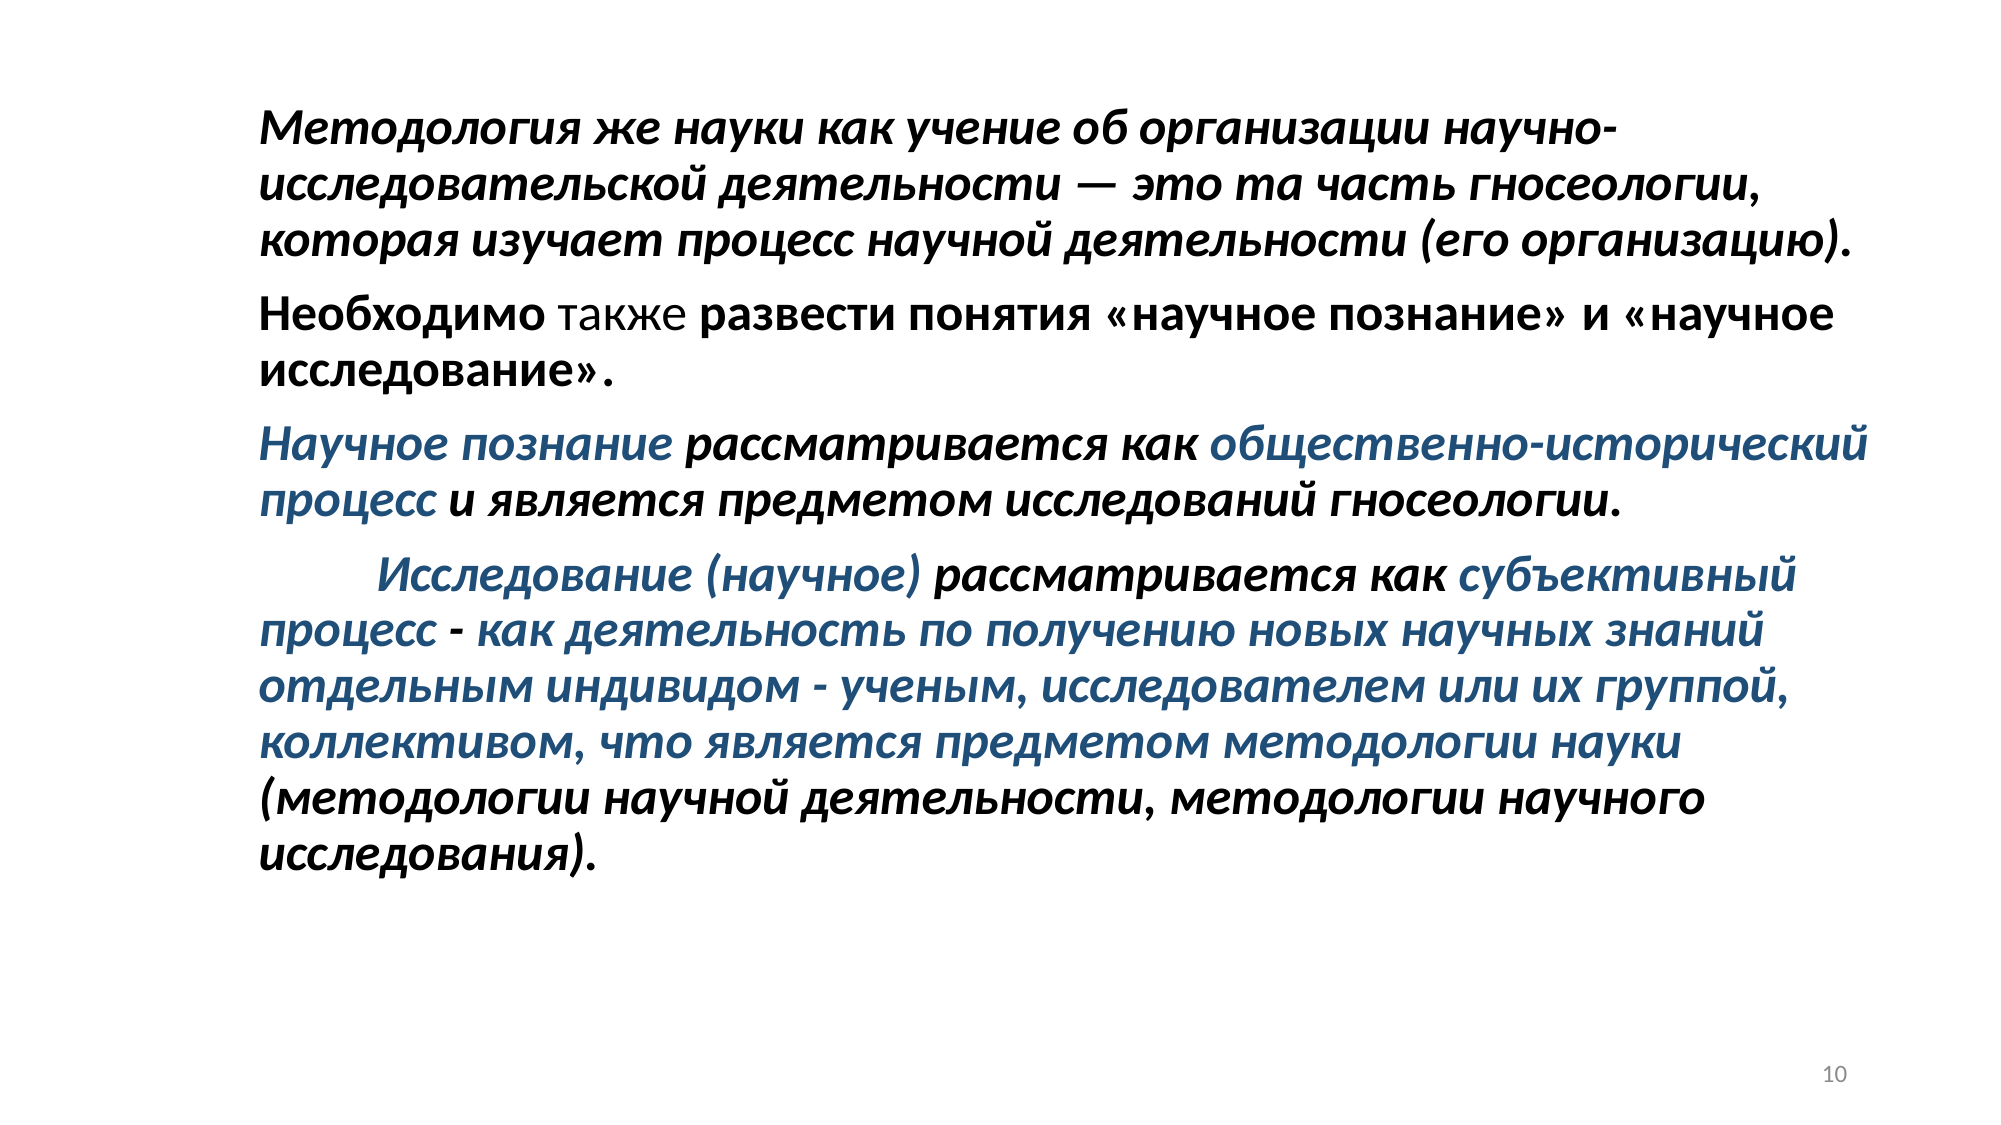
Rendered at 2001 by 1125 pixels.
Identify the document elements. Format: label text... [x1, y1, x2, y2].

slide_number 10 [1412, 1042, 1863, 1103]
list Методология же науки как учение об организации научно-исследовательской деятельности — это та часть гносеологии, которая изучает процесс научной деятельности (его организацию). Необходимо также развести понятия «научное познание» и «научное исследование». Научное познание рассматривается как общественно-исторический процесс и является предметом исследований гносеологии. Исследование (научное) рассматривается как субъективный процесс - как деятельность по получению новых научных знаний отдельным индивидом - ученым, исследователем или их группой, коллективом, что является предметом методологии науки (методологии научной деятельности, методологии научного исследования). [243, 92, 1887, 982]
